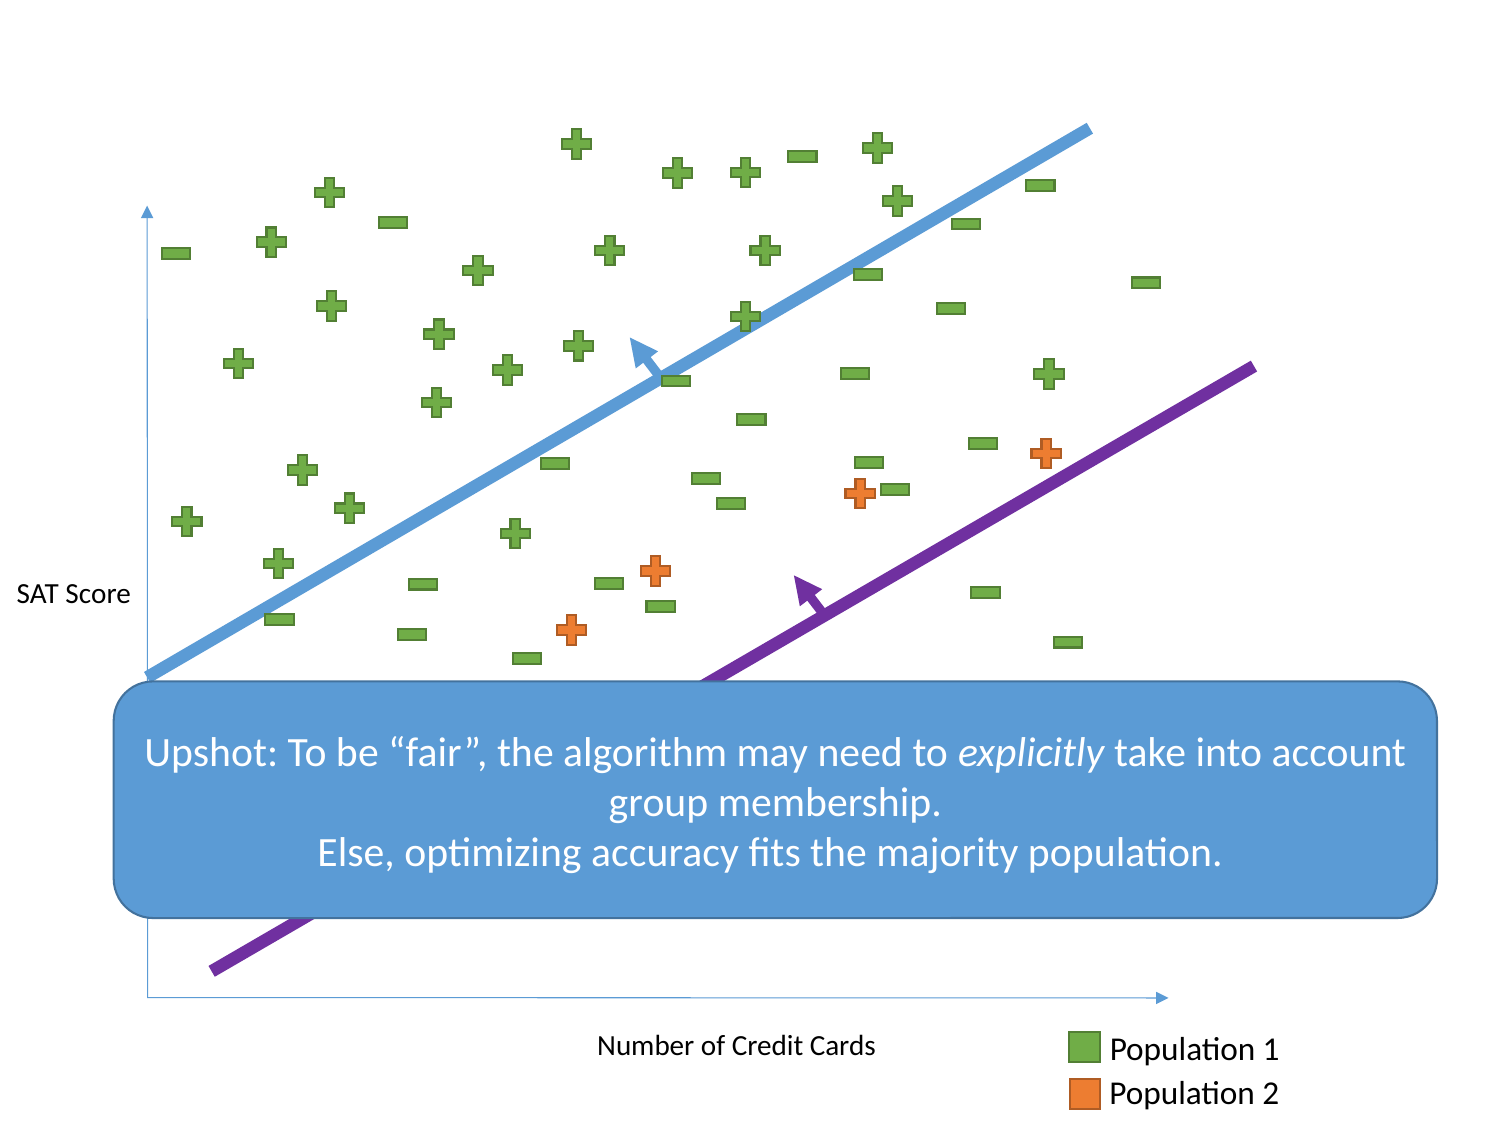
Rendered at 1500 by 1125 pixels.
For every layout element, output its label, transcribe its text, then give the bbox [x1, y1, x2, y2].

text_box [1068, 1031, 1094, 1063]
text_box Upshot: To be “fair”, the algorithm may need to explicitly take into account group membership. Else, optimizing accuracy fits the majority population. [1254, 680, 1439, 920]
text_box Population 2 [1094, 1064, 1295, 1119]
text_box Upshot: To be “fair”, the algorithm may need to explicitly take into account group membership. Else, optimizing accuracy fits the majority population. [112, 680, 147, 919]
text_box Population 1 [1094, 1019, 1295, 1064]
text_box [1069, 1078, 1094, 1110]
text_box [147, 128, 1090, 678]
text_box [1131, 276, 1161, 289]
text_box SAT Score [1, 567, 146, 617]
text_box Number of Credit Cards [582, 1018, 891, 1069]
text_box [211, 366, 1254, 972]
text_box Upshot: To be “fair”, the algorithm may need to explicitly take into account group membership. Else, optimizing accuracy fits the majority population. [148, 680, 211, 920]
